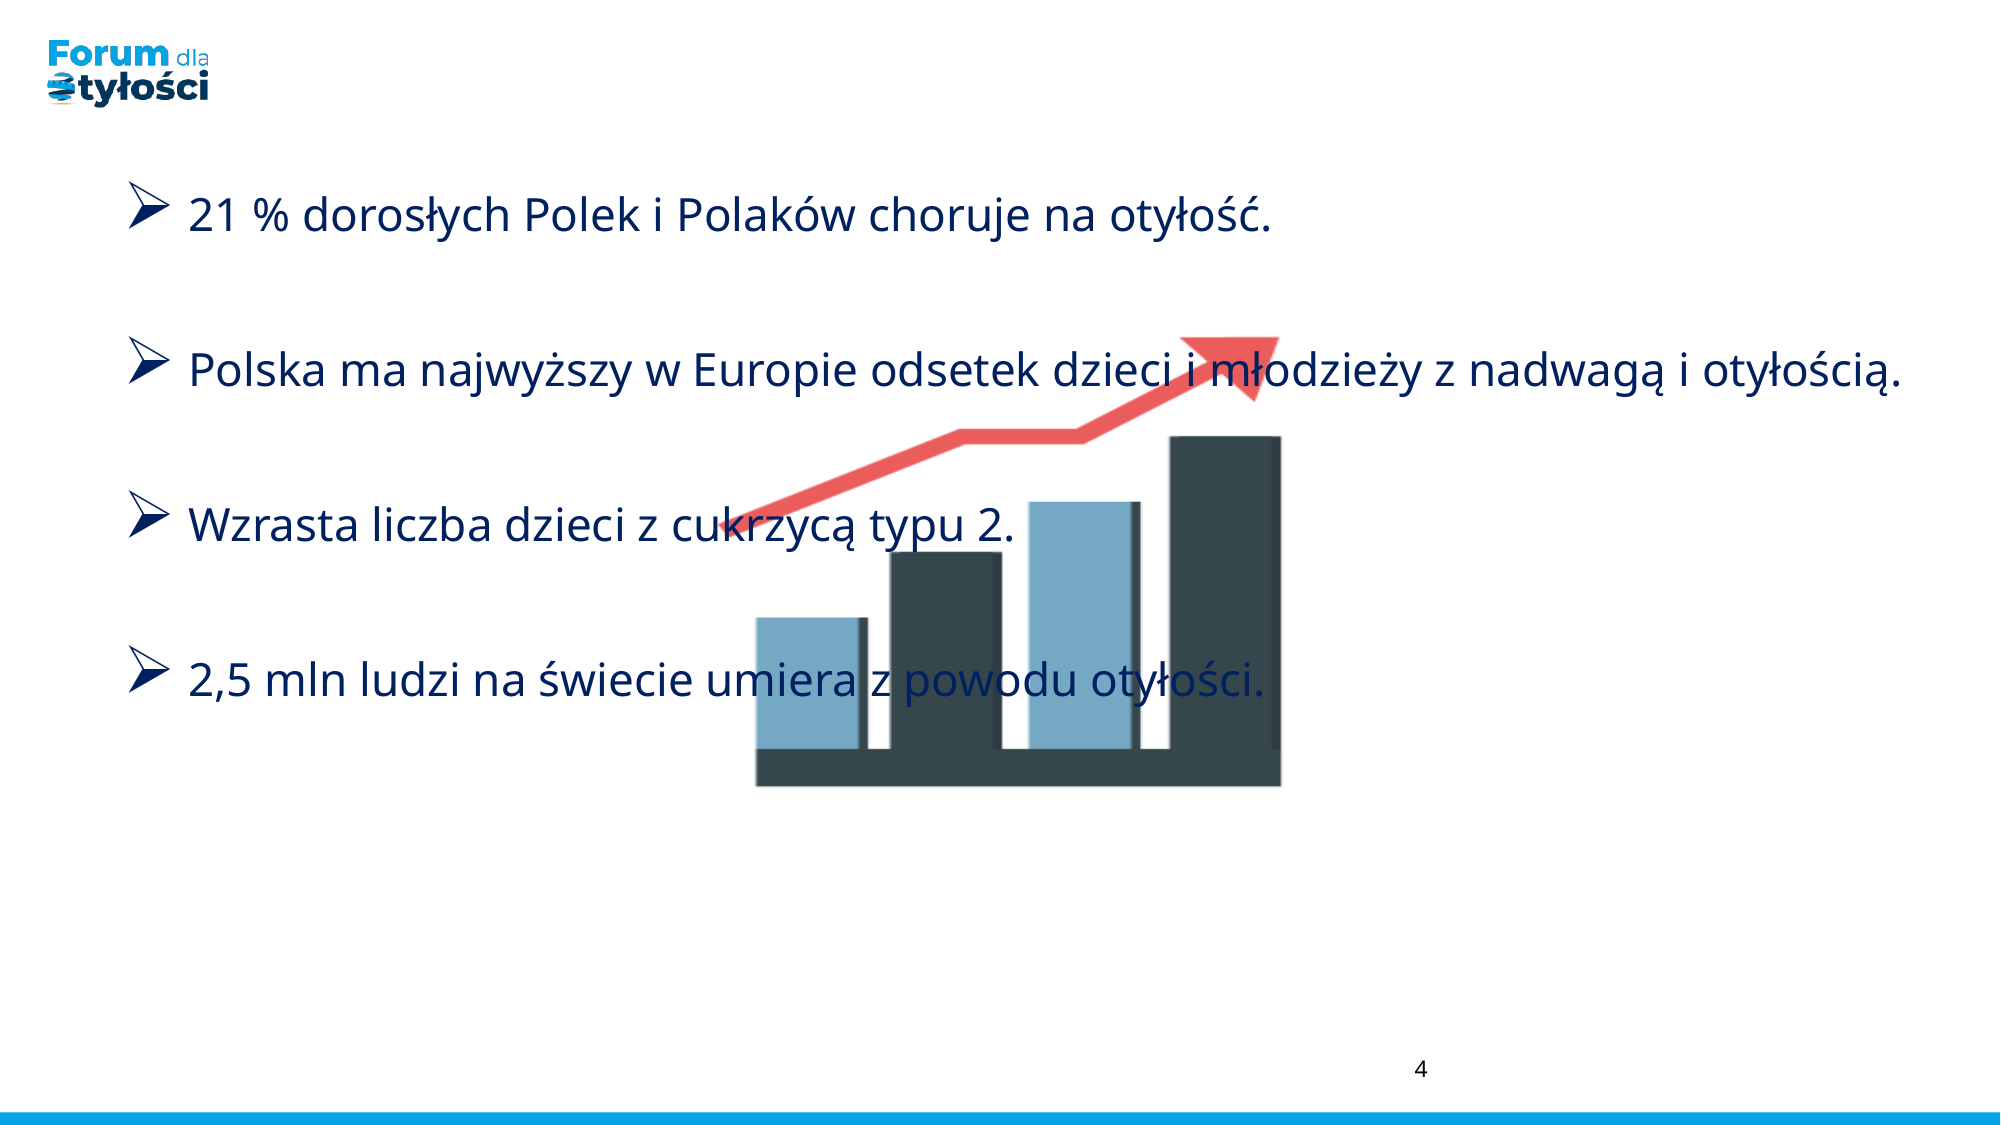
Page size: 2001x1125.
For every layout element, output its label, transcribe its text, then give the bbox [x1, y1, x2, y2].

text_box 21 % dorosłych Polek i Polaków choruje na otyłość. Polska ma najwyższy w Europie odsetek dzieci i młodzieży z nadwagą i otyłością. Wzrasta liczba dzieci z cukrzycą typu 2. 2,5 mln ludzi na świecie umiera z powodu otyłości. [111, 135, 1924, 718]
picture [0, 0, 2001, 1112]
